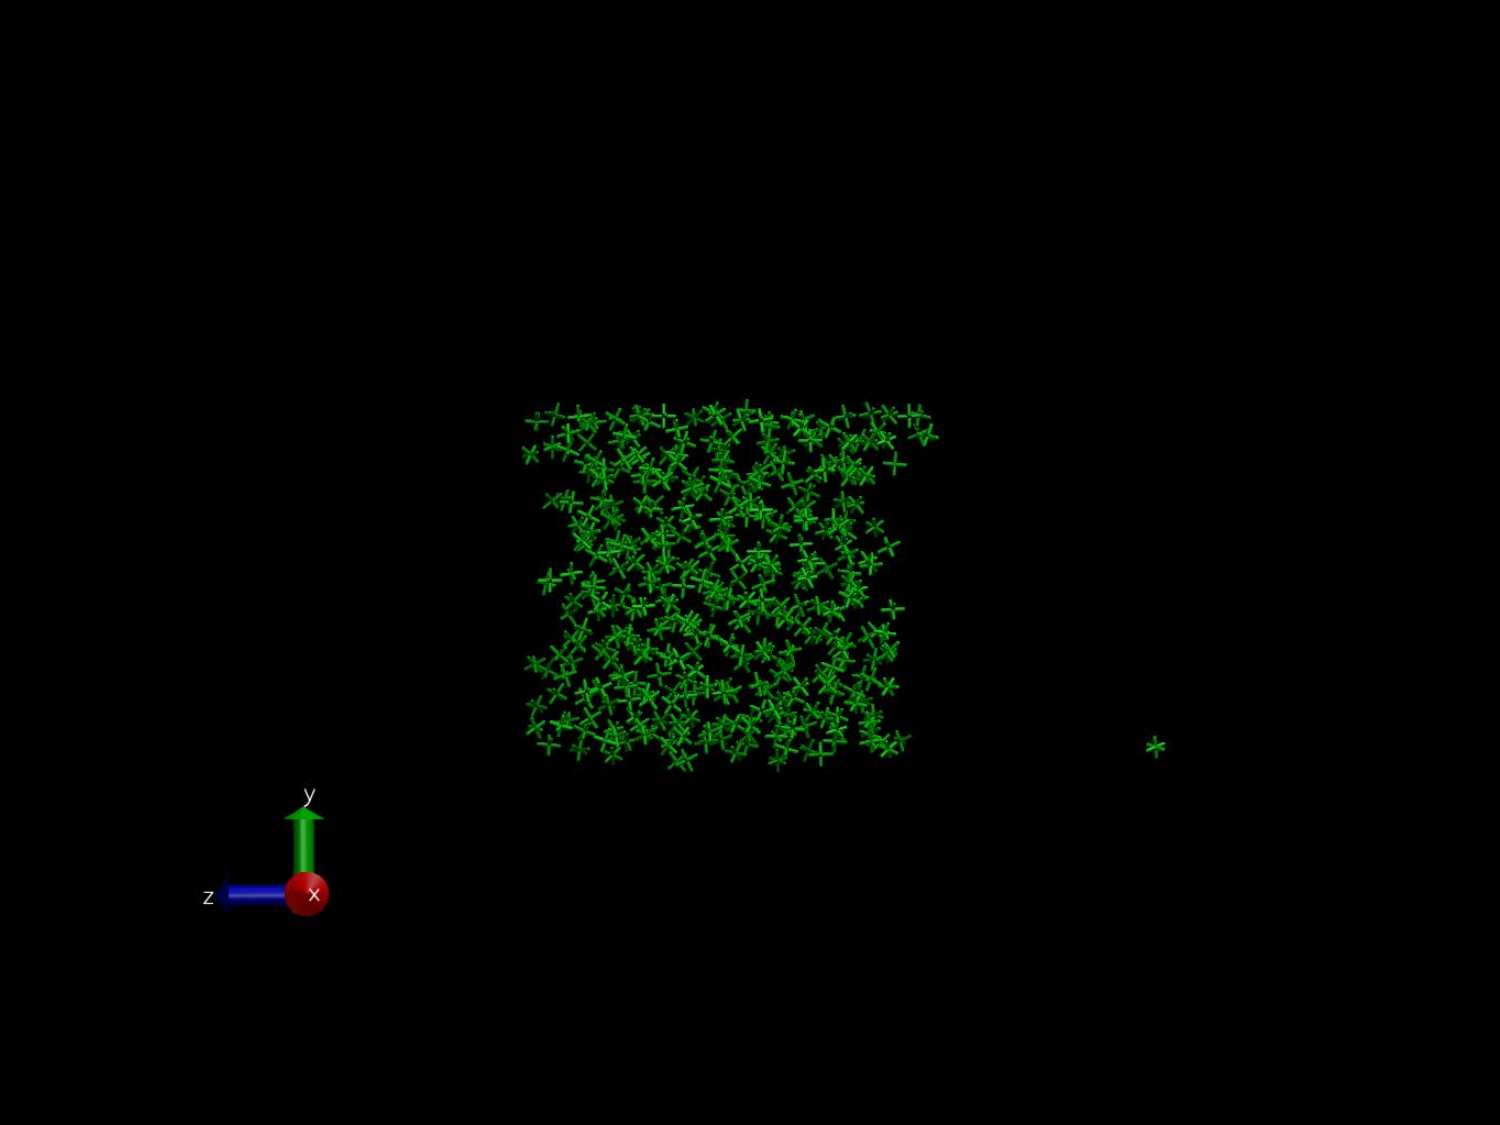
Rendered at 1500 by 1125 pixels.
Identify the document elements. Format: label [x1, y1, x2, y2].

picture [46, 29, 1454, 1080]
